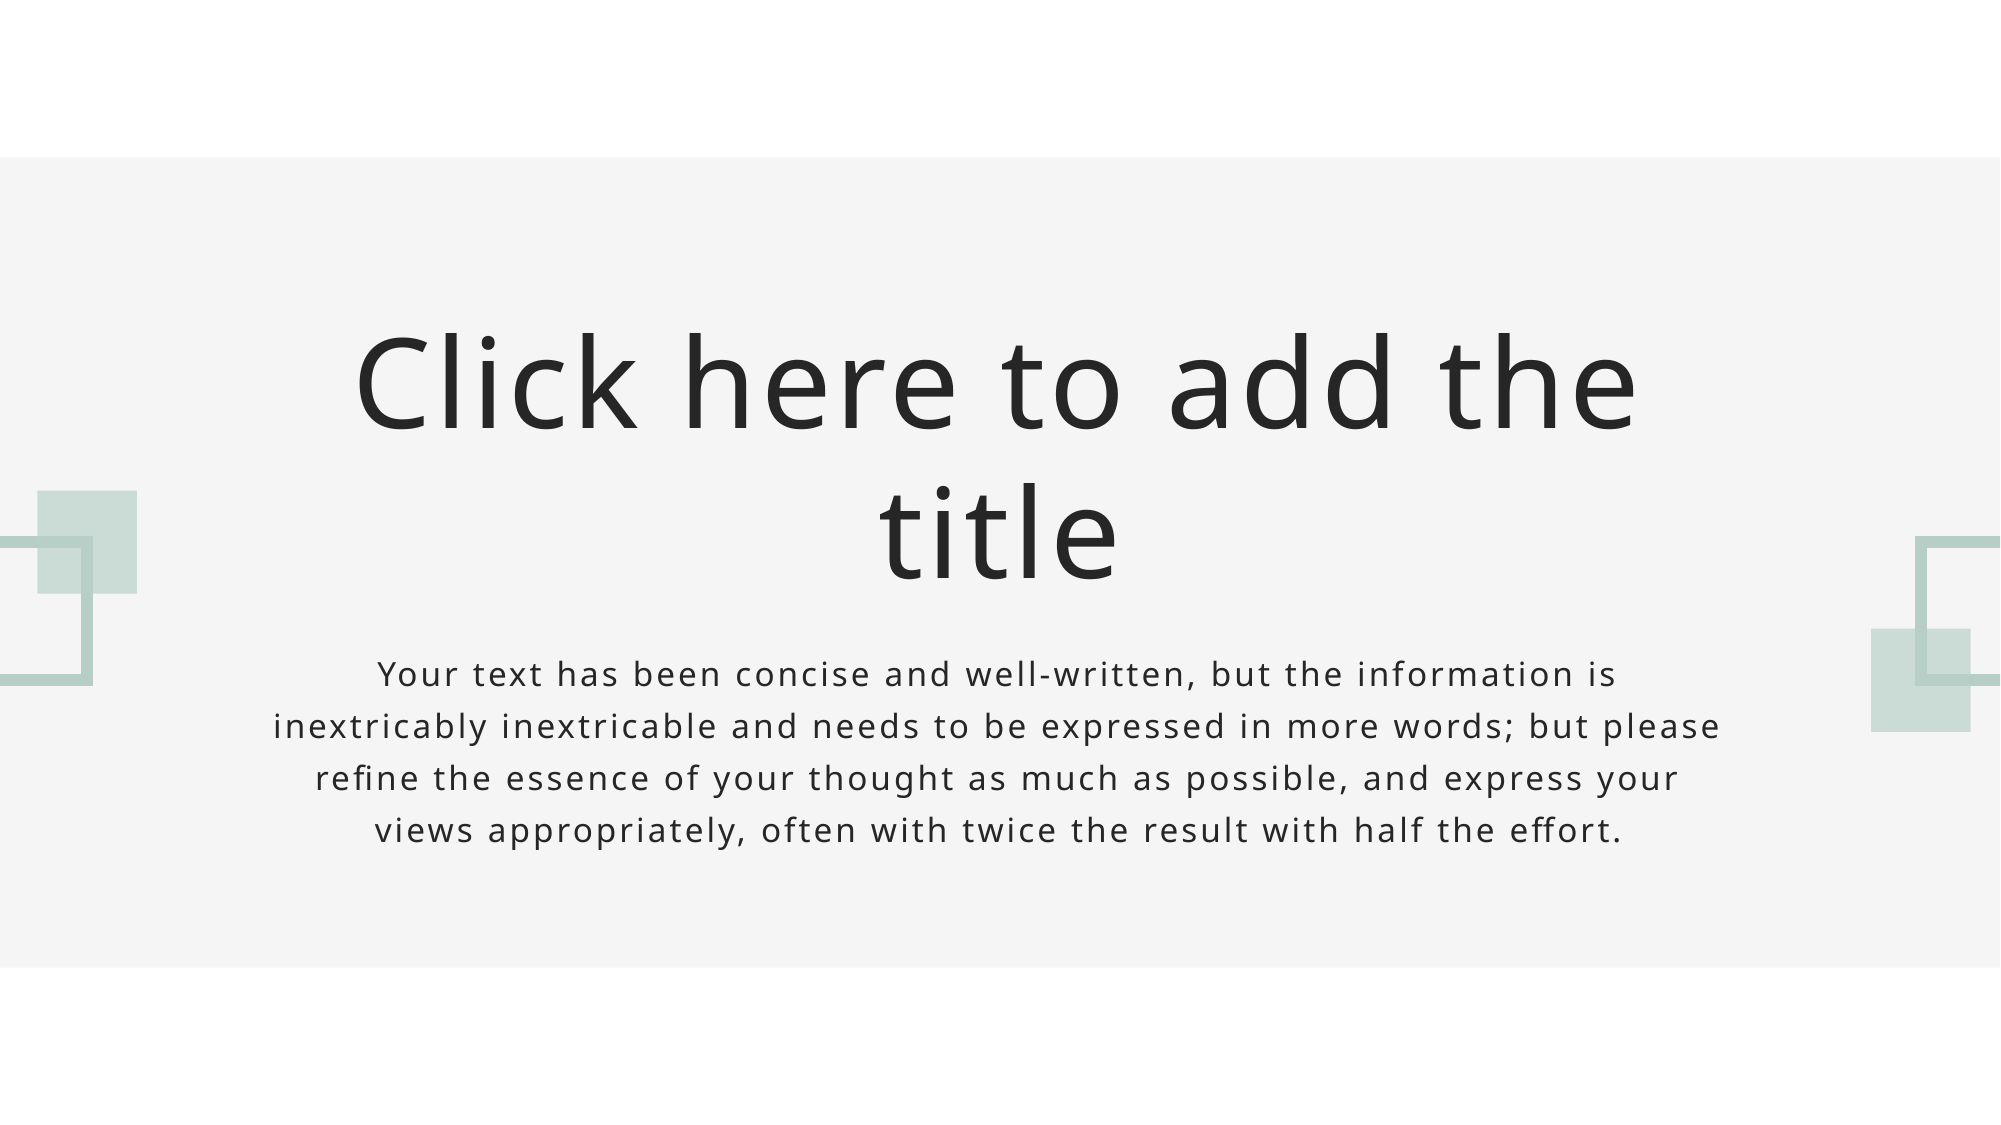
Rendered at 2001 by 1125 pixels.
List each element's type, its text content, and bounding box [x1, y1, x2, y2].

list Your text has been concise and well-written, but the information is inextricably inextricable and needs to be expressed in more words; but please refine the essence of your thought as much as possible, and express your views appropriately, often with twice the result with half the effort. [249, 633, 1750, 906]
title Click here to add the title [249, 219, 1750, 612]
